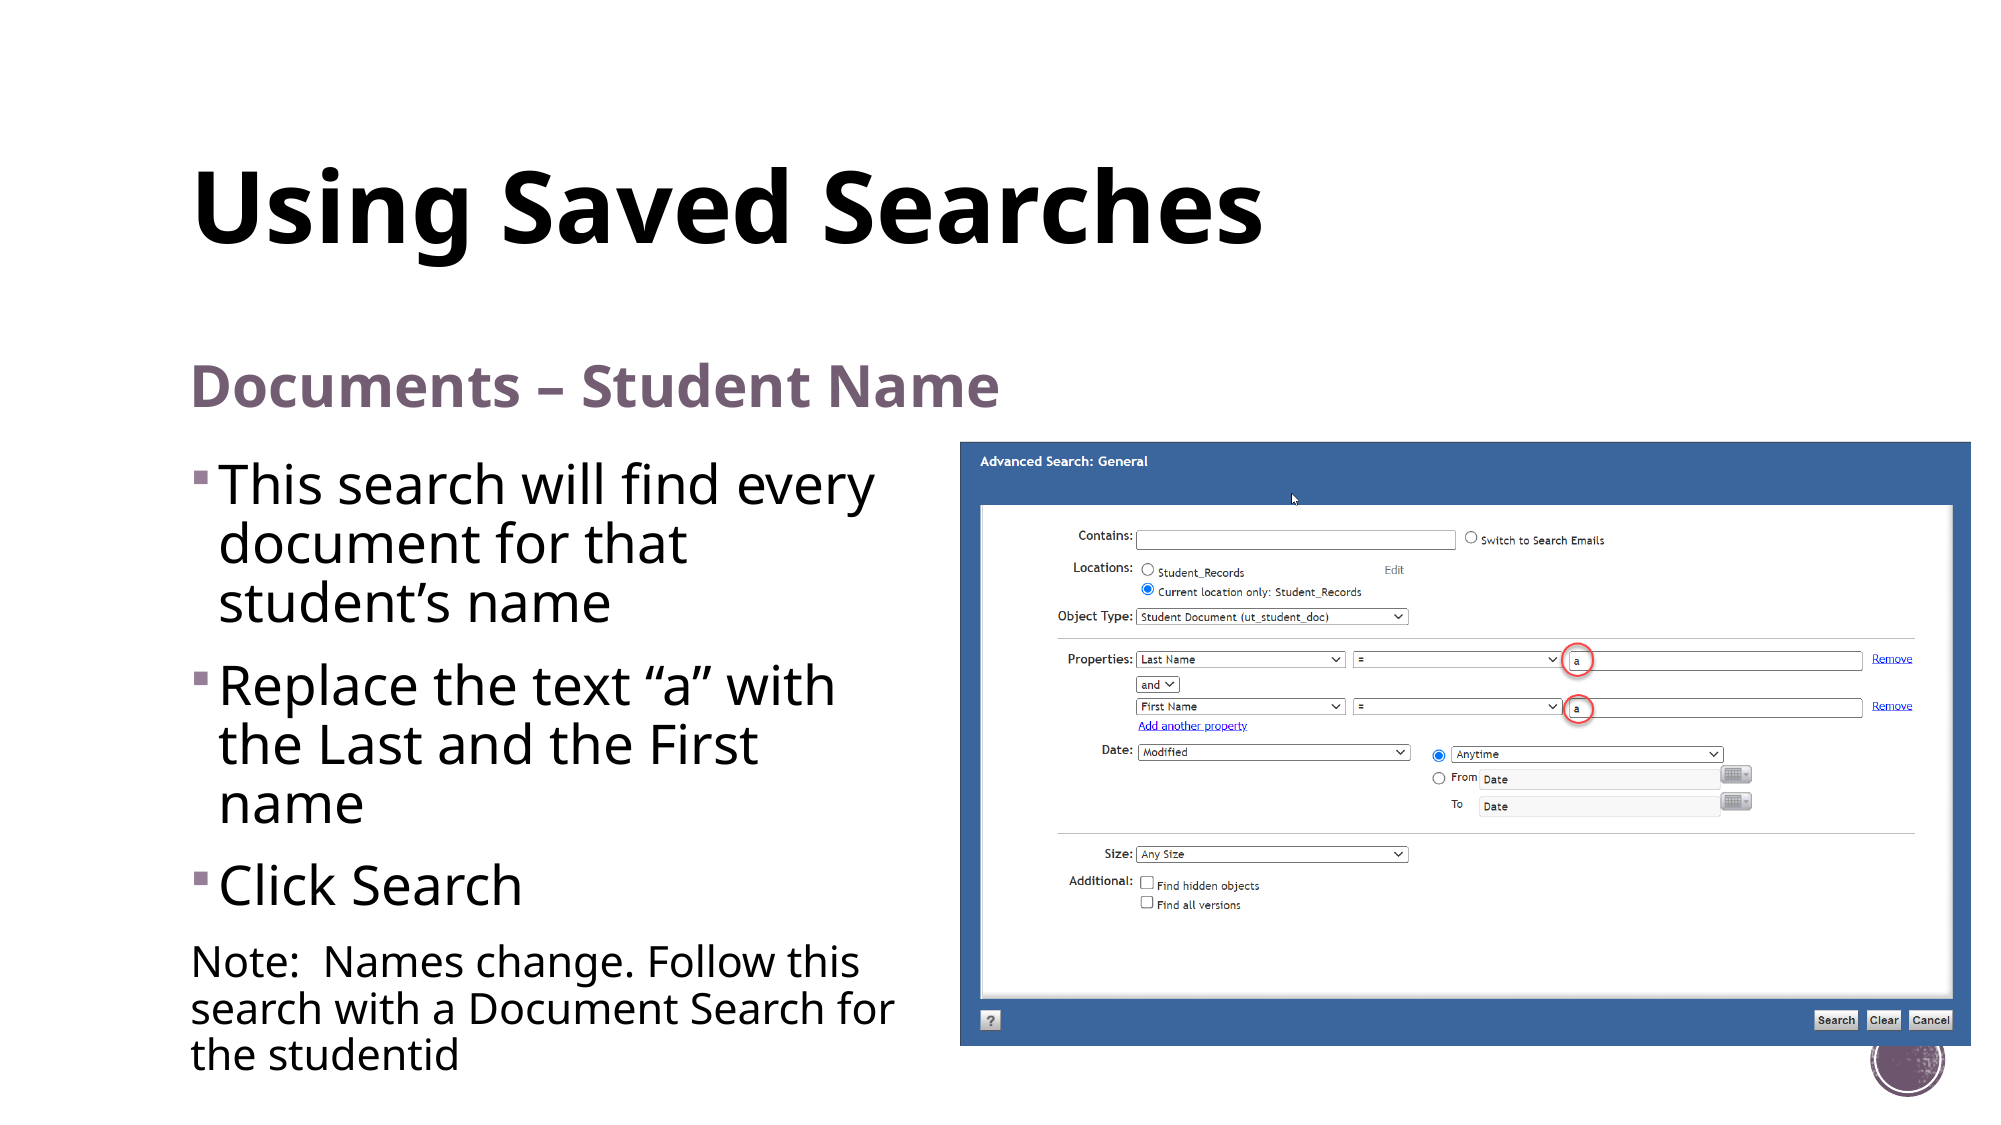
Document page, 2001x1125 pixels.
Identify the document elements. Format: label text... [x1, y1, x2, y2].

title Using Saved Searches [175, 79, 1826, 344]
list Documents – Student Name [174, 336, 1067, 441]
picture [960, 440, 1971, 1046]
list This search will find every document for that student’s name Replace the text “a” with the Last and the First name Click Search Note: Names change. Follow this search with a Document Search for the studentid [175, 450, 926, 1091]
